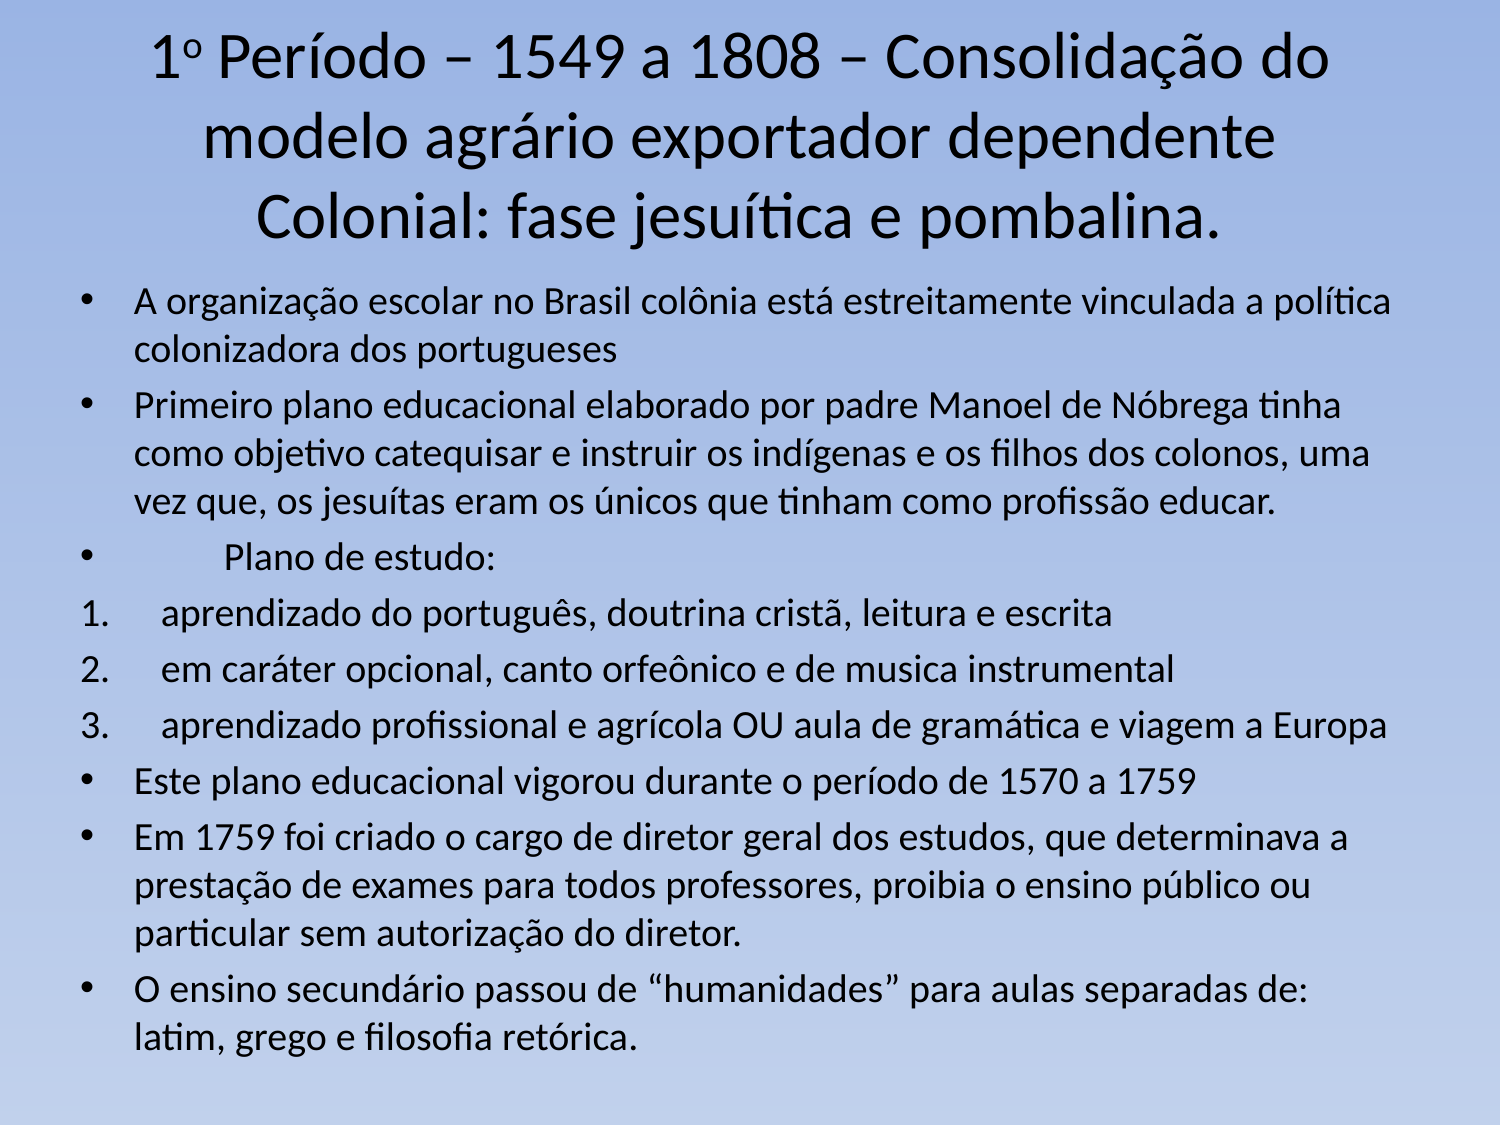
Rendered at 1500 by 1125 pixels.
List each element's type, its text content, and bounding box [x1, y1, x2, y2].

title 1o Período – 1549 a 1808 – Consolidação do modelo agrário exportador dependente Colonial: fase jesuítica e pombalina. [64, 78, 1415, 266]
list A organização escolar no Brasil colônia está estreitamente vinculada a política colonizadora dos portugueses Primeiro plano educacional elaborado por padre Manoel de Nóbrega tinha como objetivo catequisar e instruir os indígenas e os filhos dos colonos, uma vez que, os jesuítas eram os únicos que tinham como profissão educar. Plano de estudo: aprendizado do português, doutrina cristã, leitura e escrita em caráter opcional, canto orfeônico e de musica instrumental aprendizado profissional e agrícola OU aula de gramática e viagem a Europa Este plano educacional vigorou durante o período de 1570 a 1759 Em 1759 foi criado o cargo de diretor geral dos estudos, que determinava a prestação de exames para todos professores, proibia o ensino público ou particular sem autorização do diretor. O ensino secundário passou de “humanidades” para aulas separadas de: latim, grego e filosofia retórica. [64, 267, 1415, 1094]
